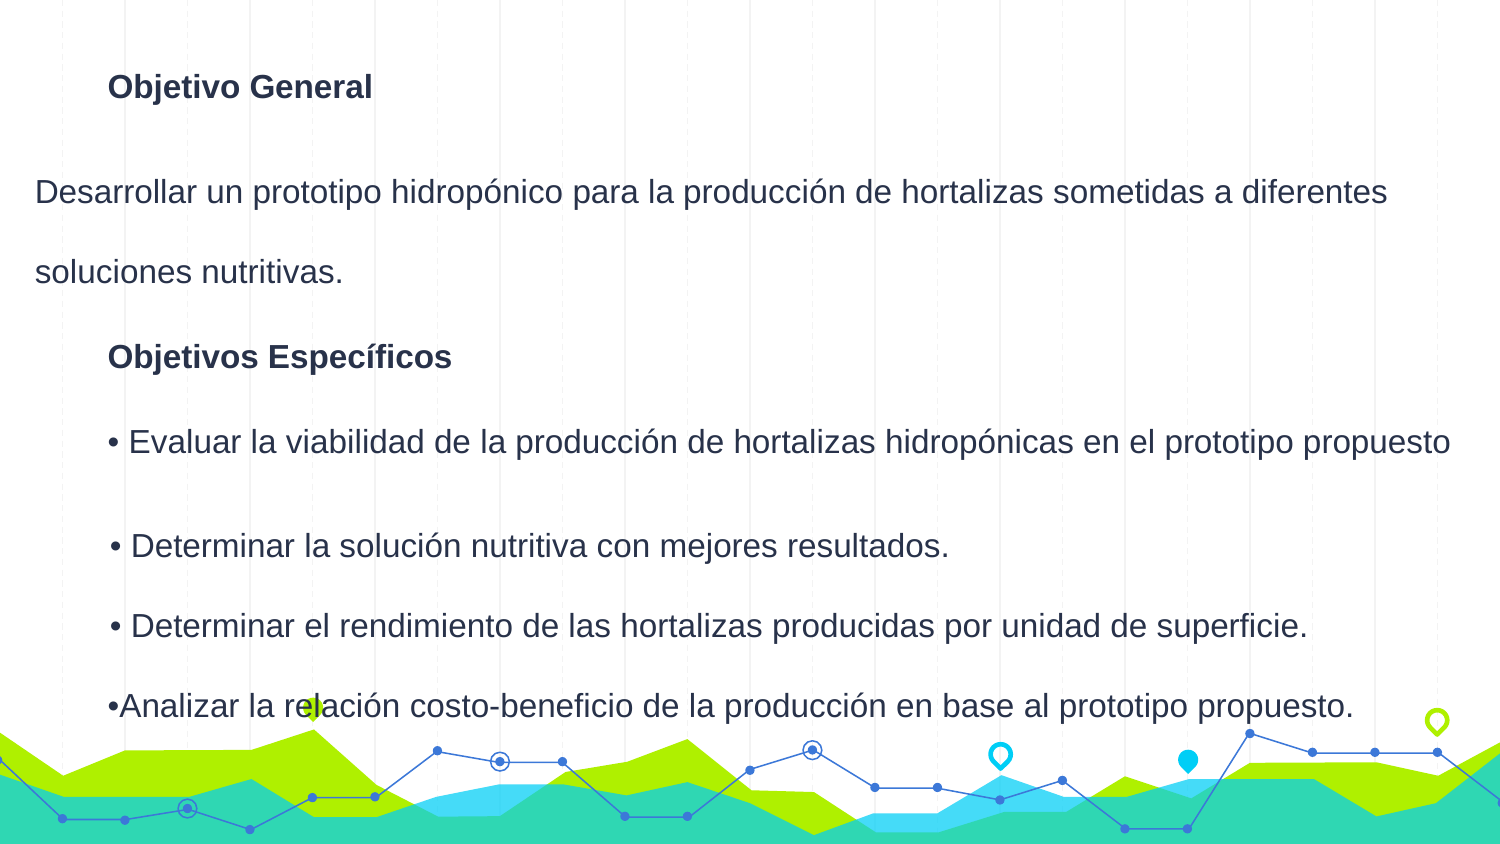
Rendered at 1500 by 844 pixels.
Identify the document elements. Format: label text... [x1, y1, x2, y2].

text_box Objetivo General Desarrollar un prototipo hidropónico para la producción de hortalizas sometidas a diferentes soluciones nutritivas. Objetivos Específicos • Evaluar la viabilidad de la producción de hortalizas hidropónicas en el prototipo propuesto • Determinar la solución nutritiva con mejores resultados. • Determinar el rendimiento de las hortalizas producidas por unidad de superficie. •Analizar la relación costo-beneficio de la producción en base al prototipo propuesto. [19, 30, 1481, 740]
